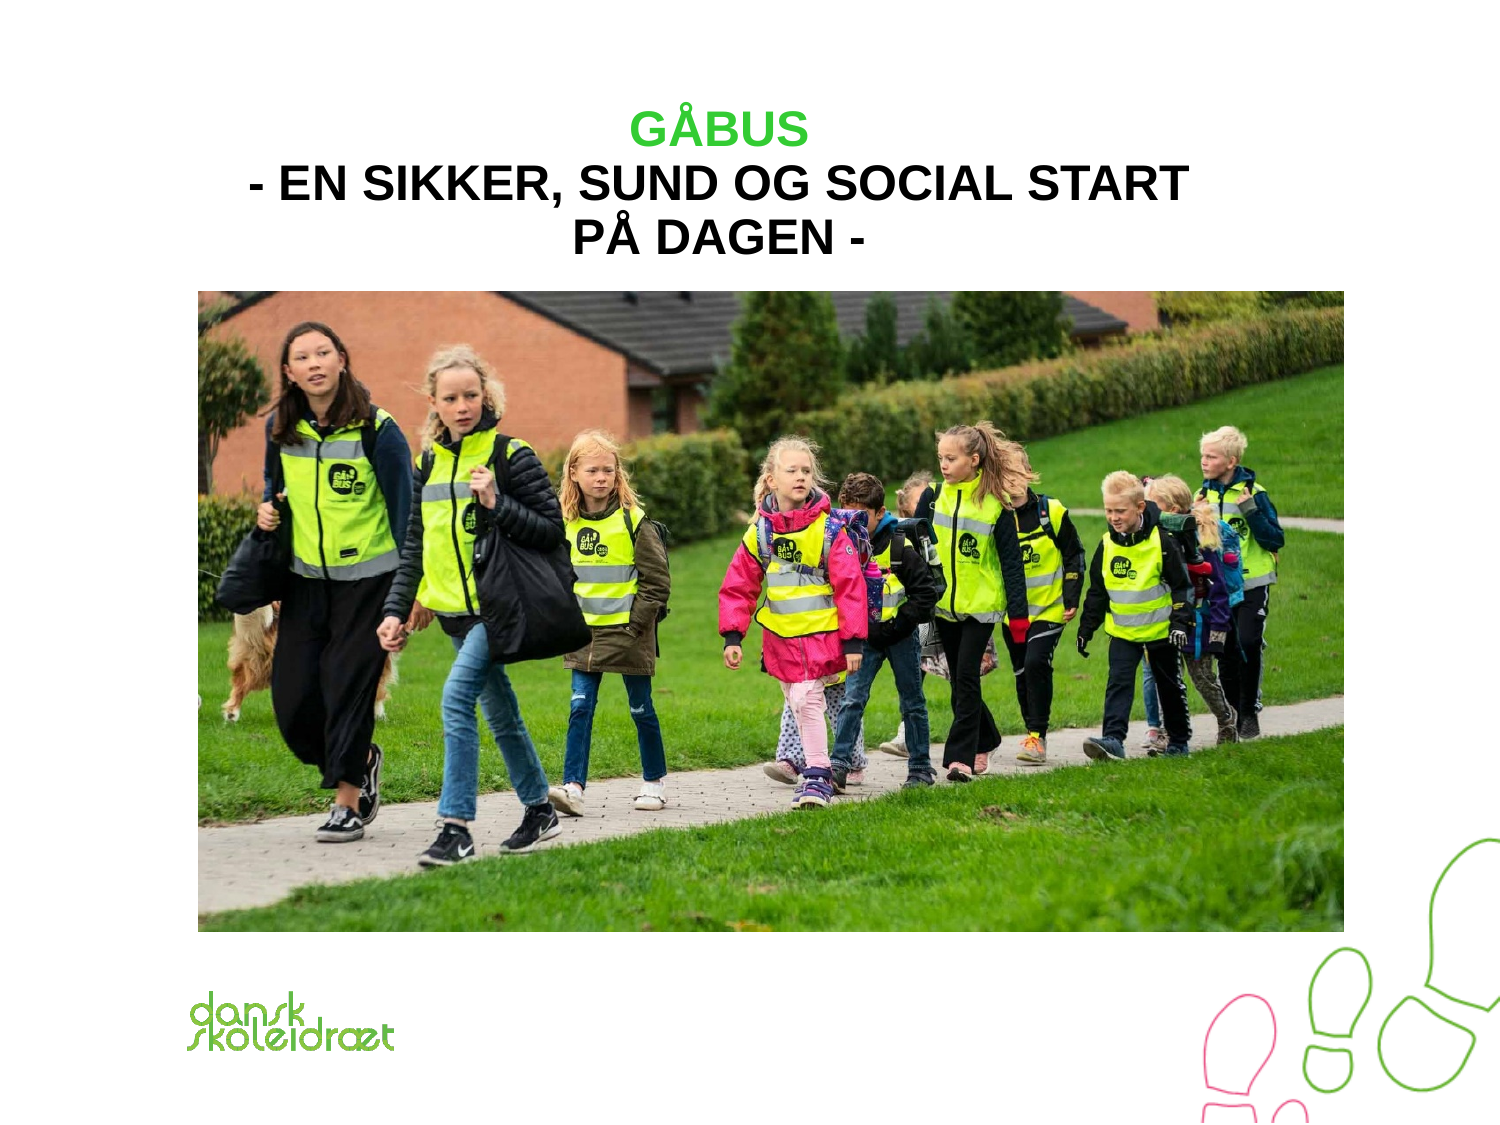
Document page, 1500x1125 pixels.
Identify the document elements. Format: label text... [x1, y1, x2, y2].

picture [187, 991, 394, 1051]
picture [198, 291, 1500, 1123]
title GÅBUS - EN SIKKER, SUND OG SOCIAL START PÅ DAGEN - [215, 62, 1224, 273]
